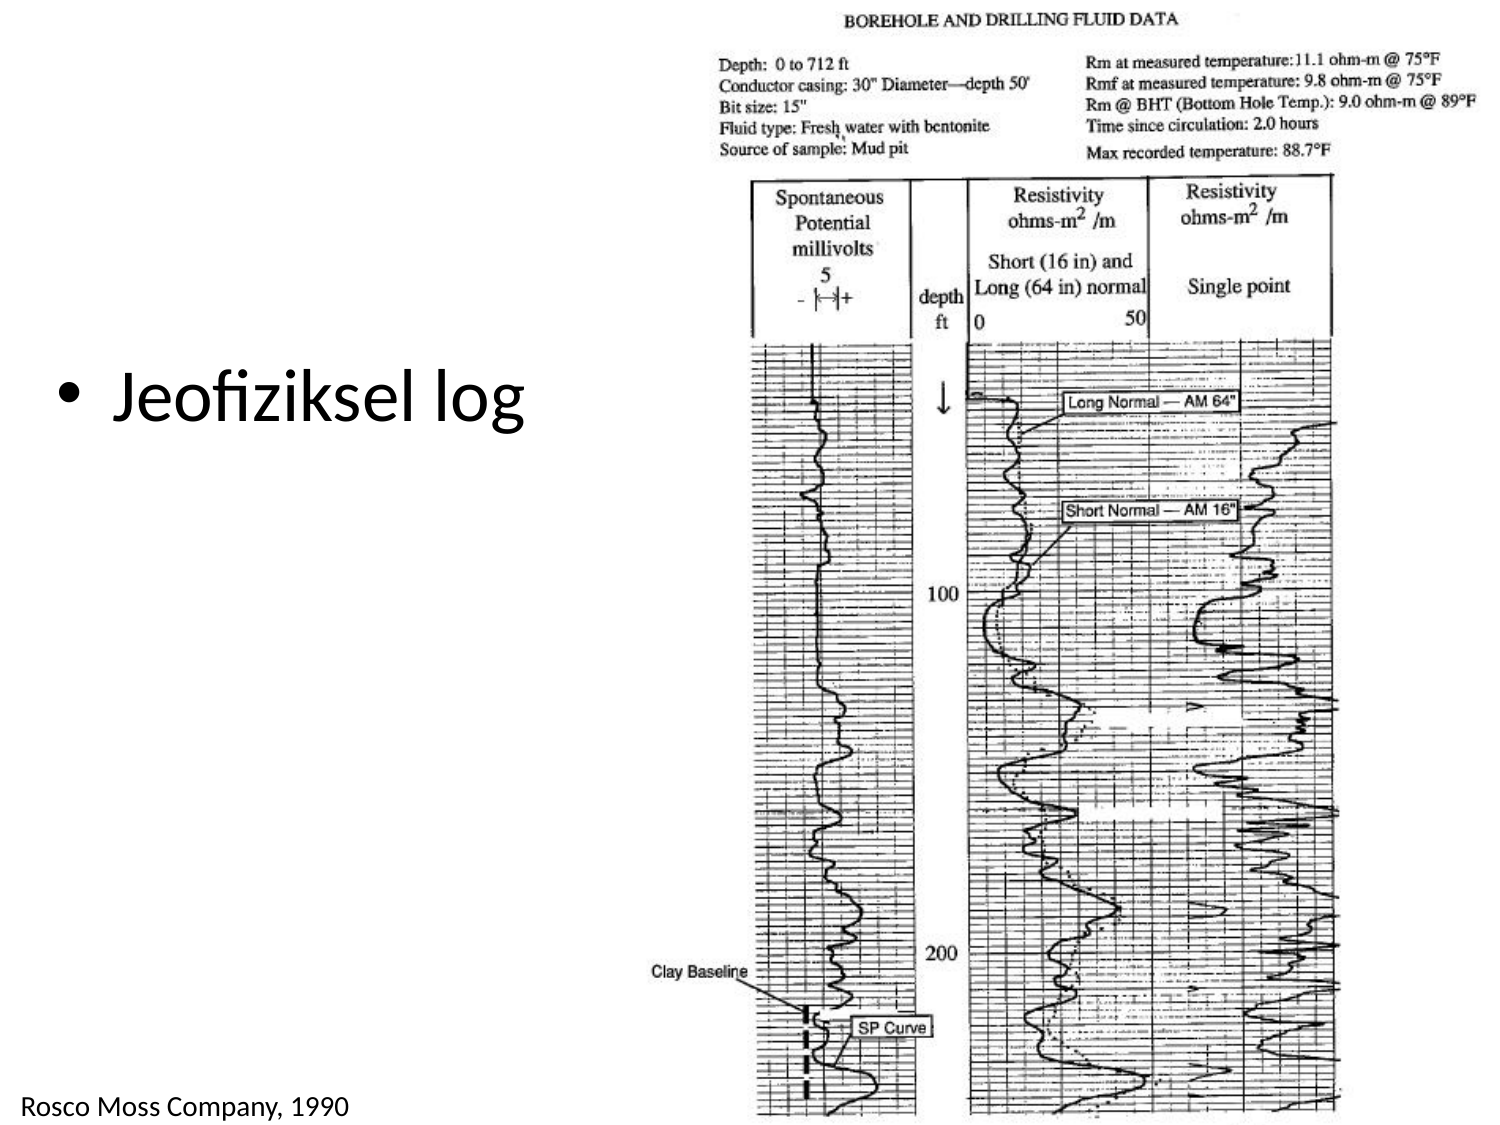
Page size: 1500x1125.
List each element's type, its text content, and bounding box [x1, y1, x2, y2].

picture [634, 0, 1499, 1125]
list Jeofiziksel log [41, 243, 603, 944]
text_box Rosco Moss Company, 1990 [5, 1079, 387, 1125]
